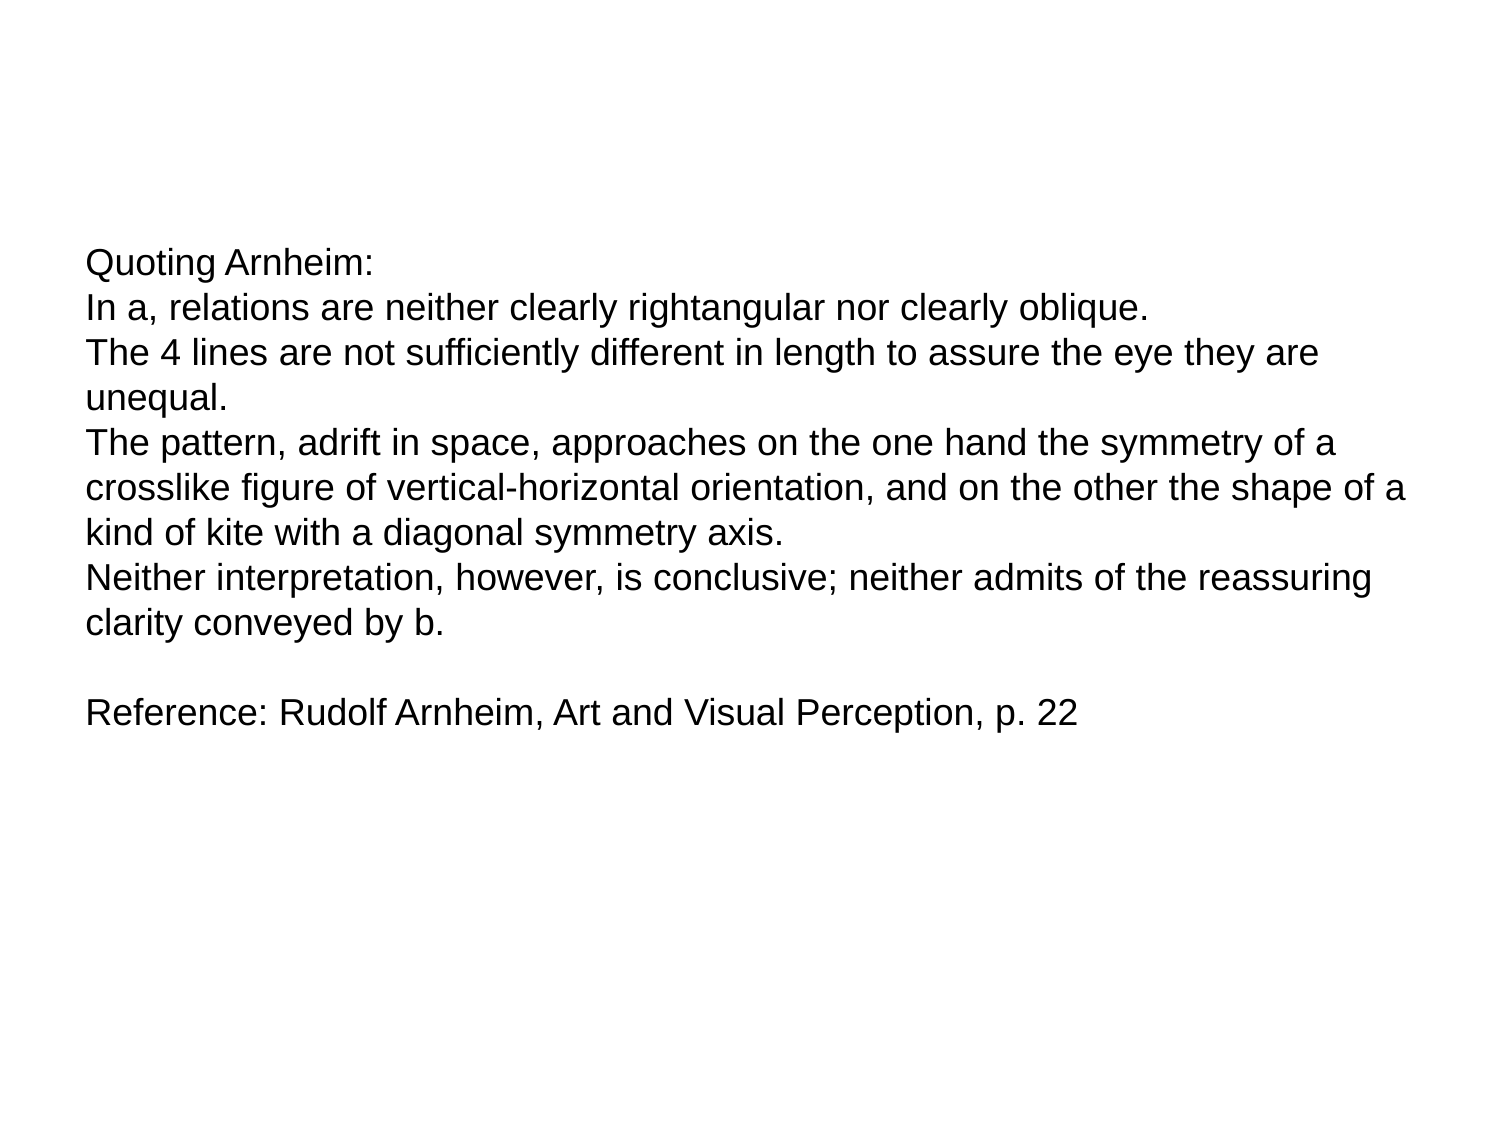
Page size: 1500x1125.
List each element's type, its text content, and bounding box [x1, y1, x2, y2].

text_box Quoting Arnheim: In a, relations are neither clearly rightangular nor clearly oblique. The 4 lines are not sufficiently different in length to assure the eye they are unequal. The pattern, adrift in space, approaches on the one hand the symmetry of a crosslike figure of vertical-horizontal orientation, and on the other the shape of a kind of kite with a diagonal symmetry axis. Neither interpretation, however, is conclusive; neither admits of the reassuring clarity conveyed by b. Reference: Rudolf Arnheim, Art and Visual Perception, p. 22 [70, 230, 1434, 830]
